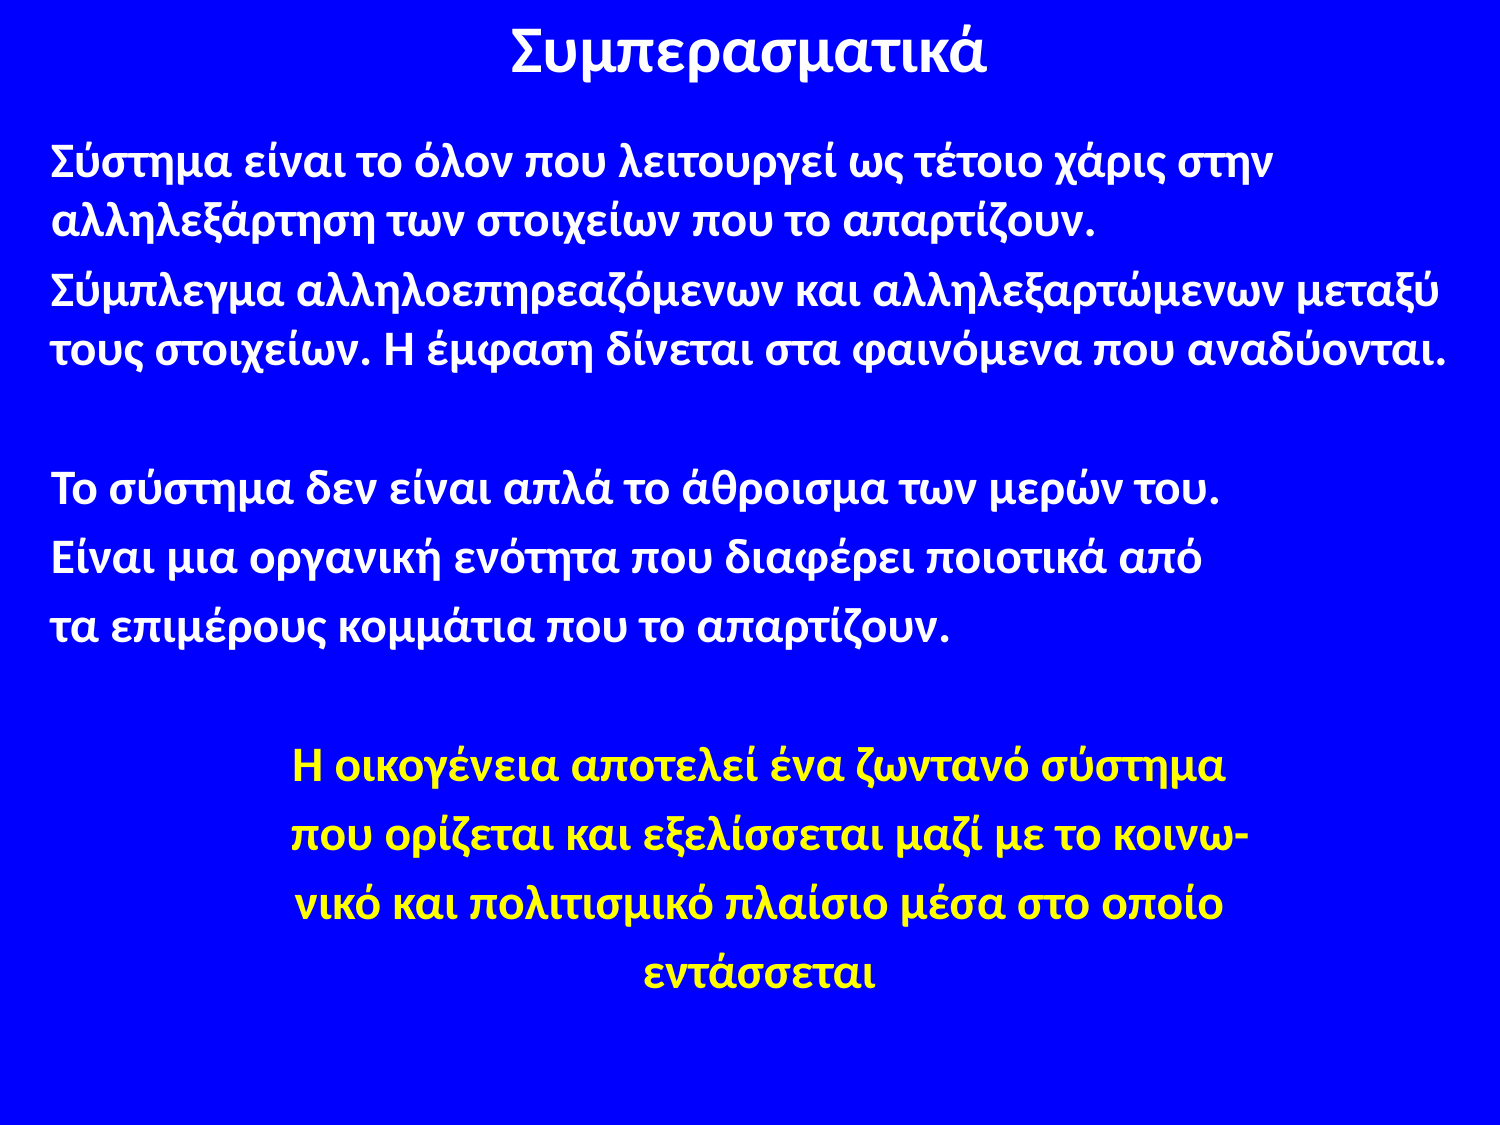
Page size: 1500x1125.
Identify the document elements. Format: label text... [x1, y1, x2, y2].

title Συμπερασματικά [75, 0, 1425, 120]
list Σύστημα είναι το όλον που λειτουργεί ως τέτοιο χάρις στην αλληλεξάρτηση των στοιχείων που το απαρτίζουν. Σύμπλεγμα αλληλοεπηρεαζόμενων και αλληλεξαρτώμενων μεταξύ τους στοιχείων. Η έμφαση δίνεται στα φαινόμενα που αναδύονται. Το σύστημα δεν είναι απλά το άθροισμα των μερών του. Είναι μια οργανική ενότητα που διαφέρει ποιοτικά από τα επιμέρους κομμάτια που το απαρτίζουν. Η οικογένεια αποτελεί ένα ζωντανό σύστημα που ορίζεται και εξελίσσεται μαζί με το κοινω- νικό και πολιτισμικό πλαίσιο μέσα στο οποίο εντάσσεται [35, 120, 1472, 1081]
